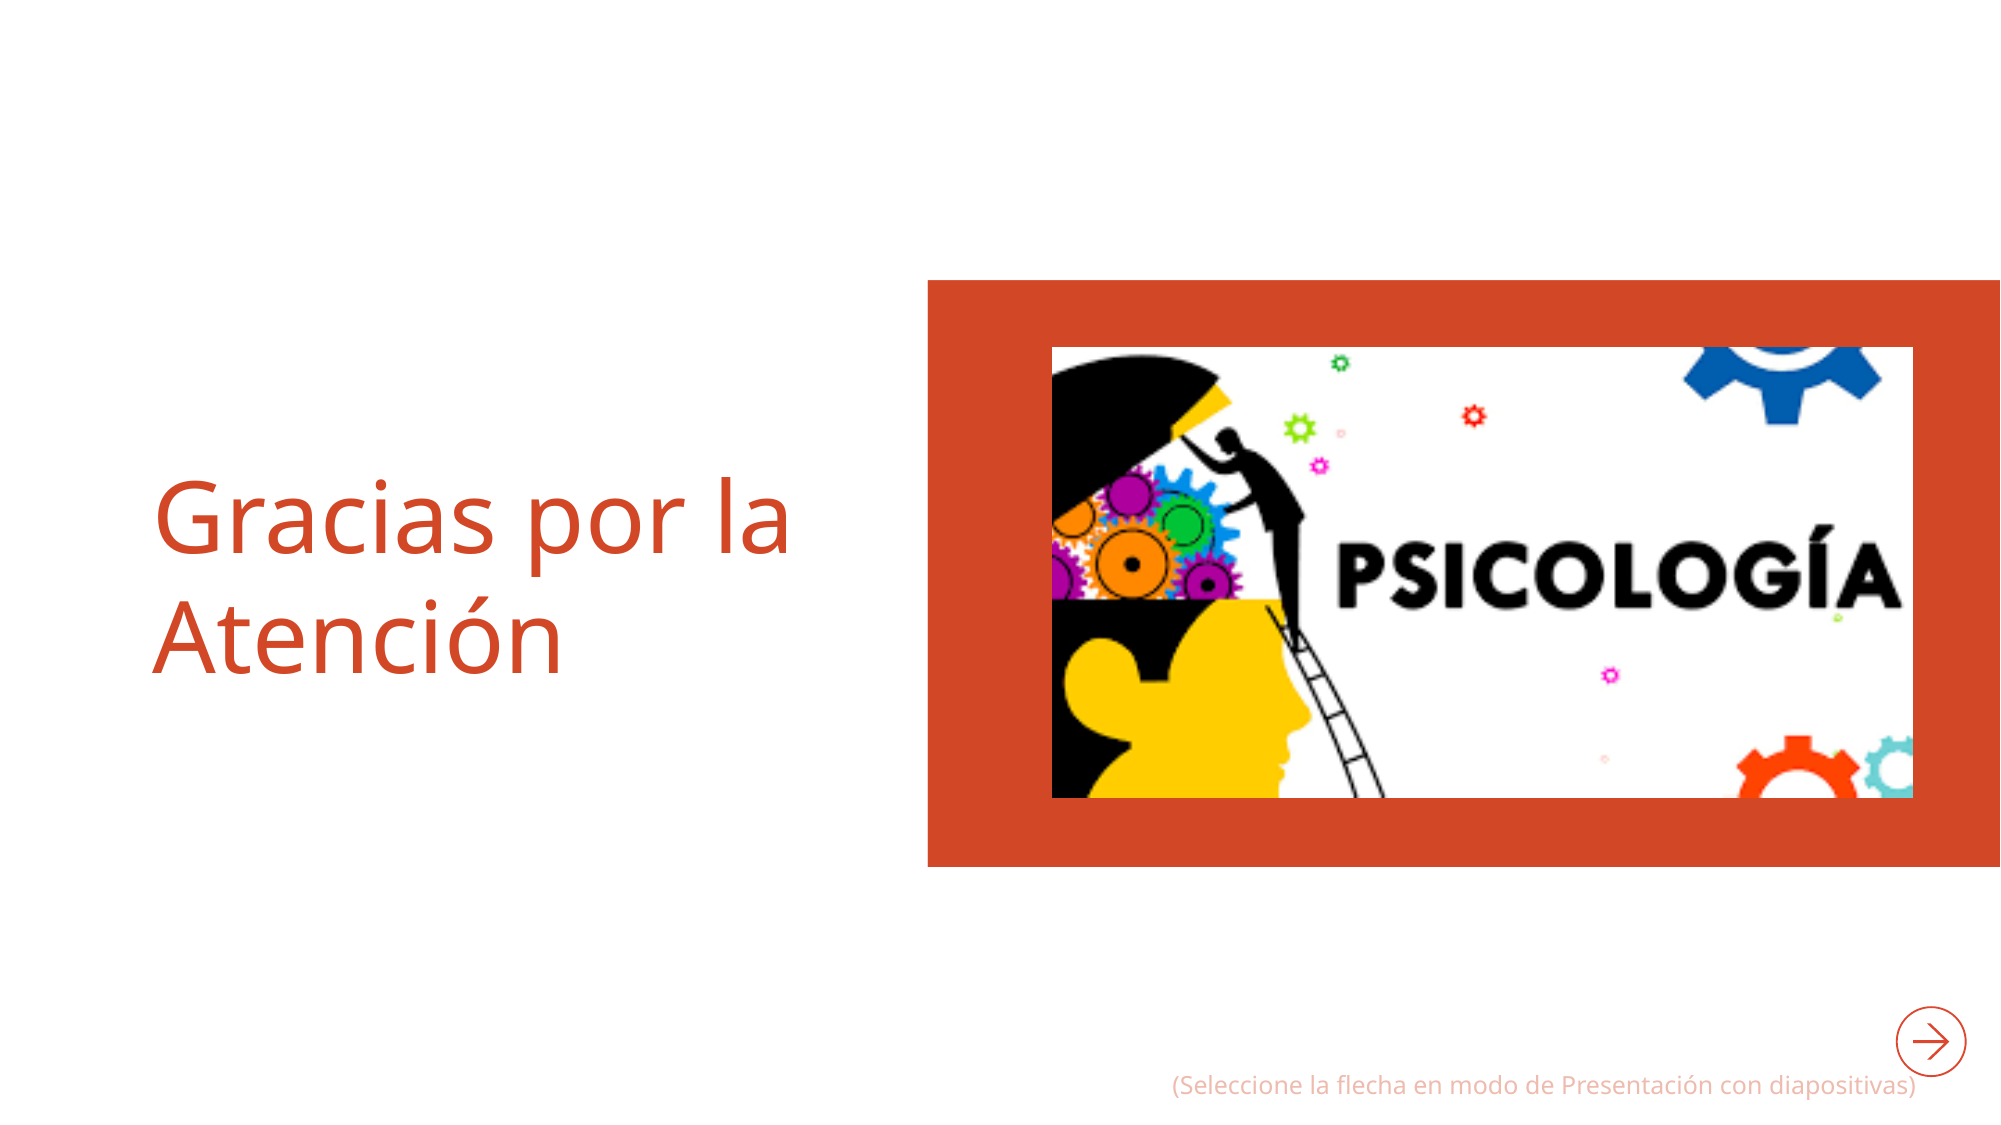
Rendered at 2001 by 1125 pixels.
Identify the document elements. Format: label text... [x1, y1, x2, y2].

picture [1052, 347, 1913, 798]
title Gracias por la Atención [137, 394, 878, 753]
text_box (Seleccione la flecha en modo de Presentación con diapositivas) [1157, 1062, 1875, 1112]
text_box [1894, 1005, 1968, 1079]
